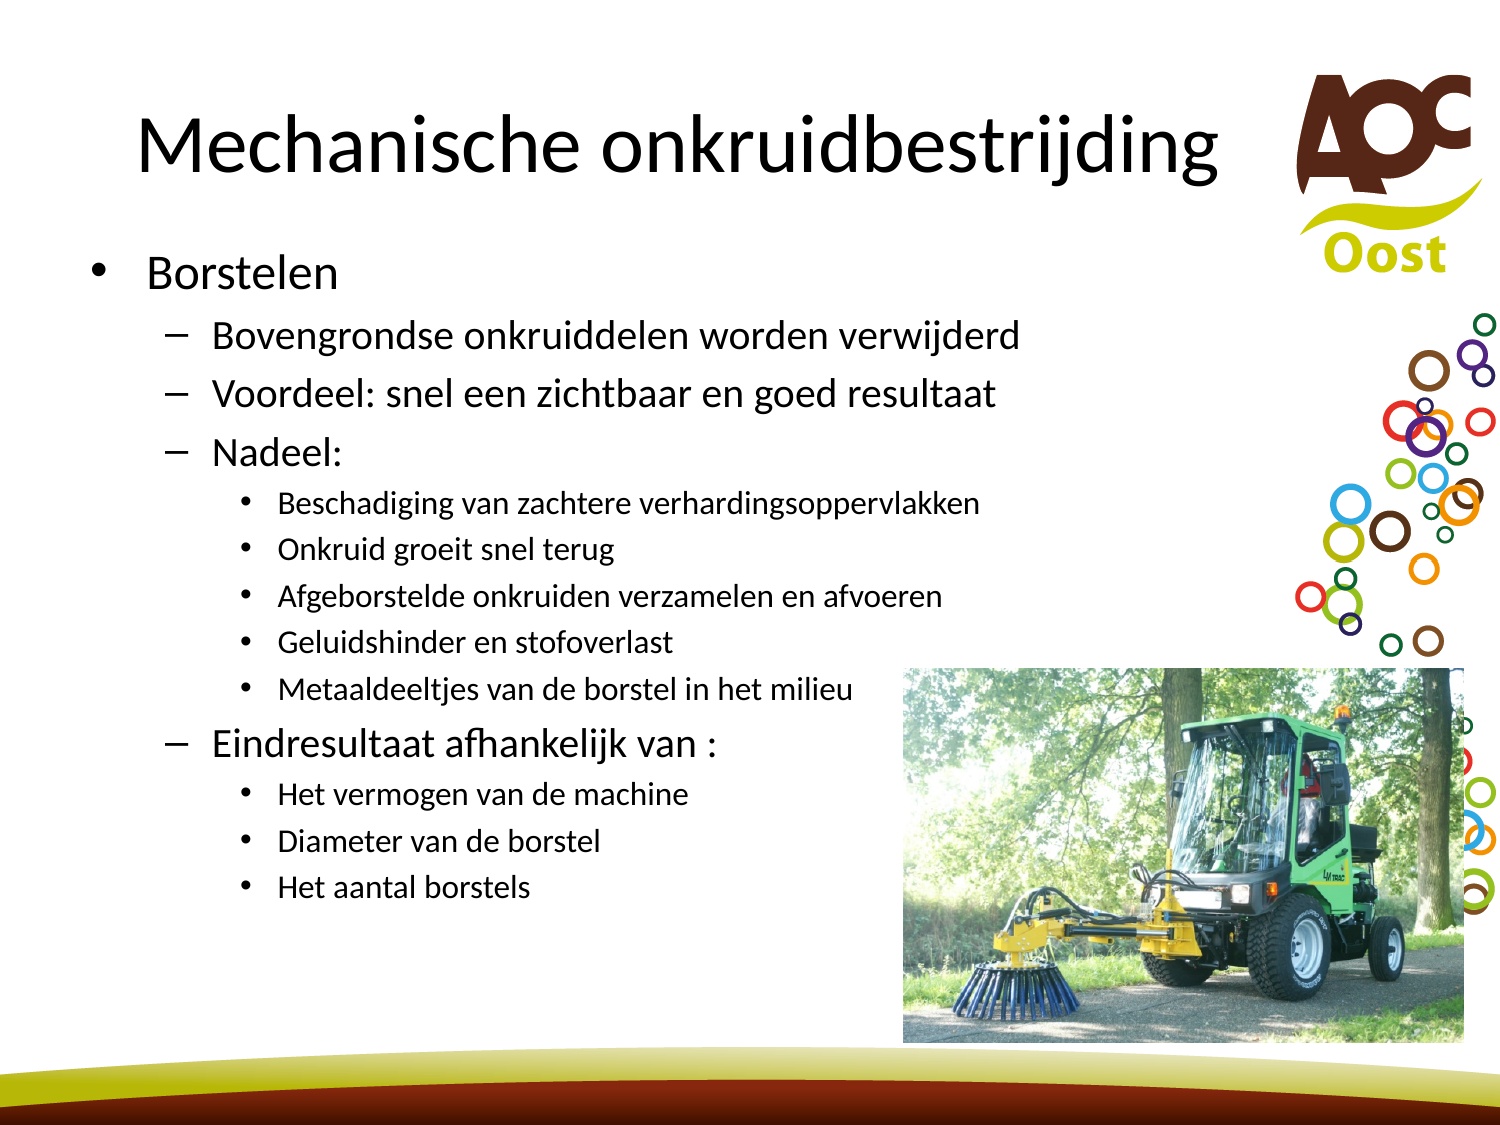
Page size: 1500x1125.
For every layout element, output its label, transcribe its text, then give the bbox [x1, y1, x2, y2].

title Mechanische onkruidbestrijding [75, 45, 1282, 231]
picture [0, 0, 1500, 1125]
list Borstelen Bovengrondse onkruiddelen worden verwijderd Voordeel: snel een zichtbaar en goed resultaat Nadeel: Beschadiging van zachtere verhardingsoppervlakken Onkruid groeit snel terug Afgeborstelde onkruiden verzamelen en afvoeren Geluidshinder en stofoverlast Metaaldeeltjes van de borstel in het milieu Eindresultaat afhankelijk van : Het vermogen van de machine Diameter van de borstel Het aantal borstels [75, 231, 1329, 1035]
